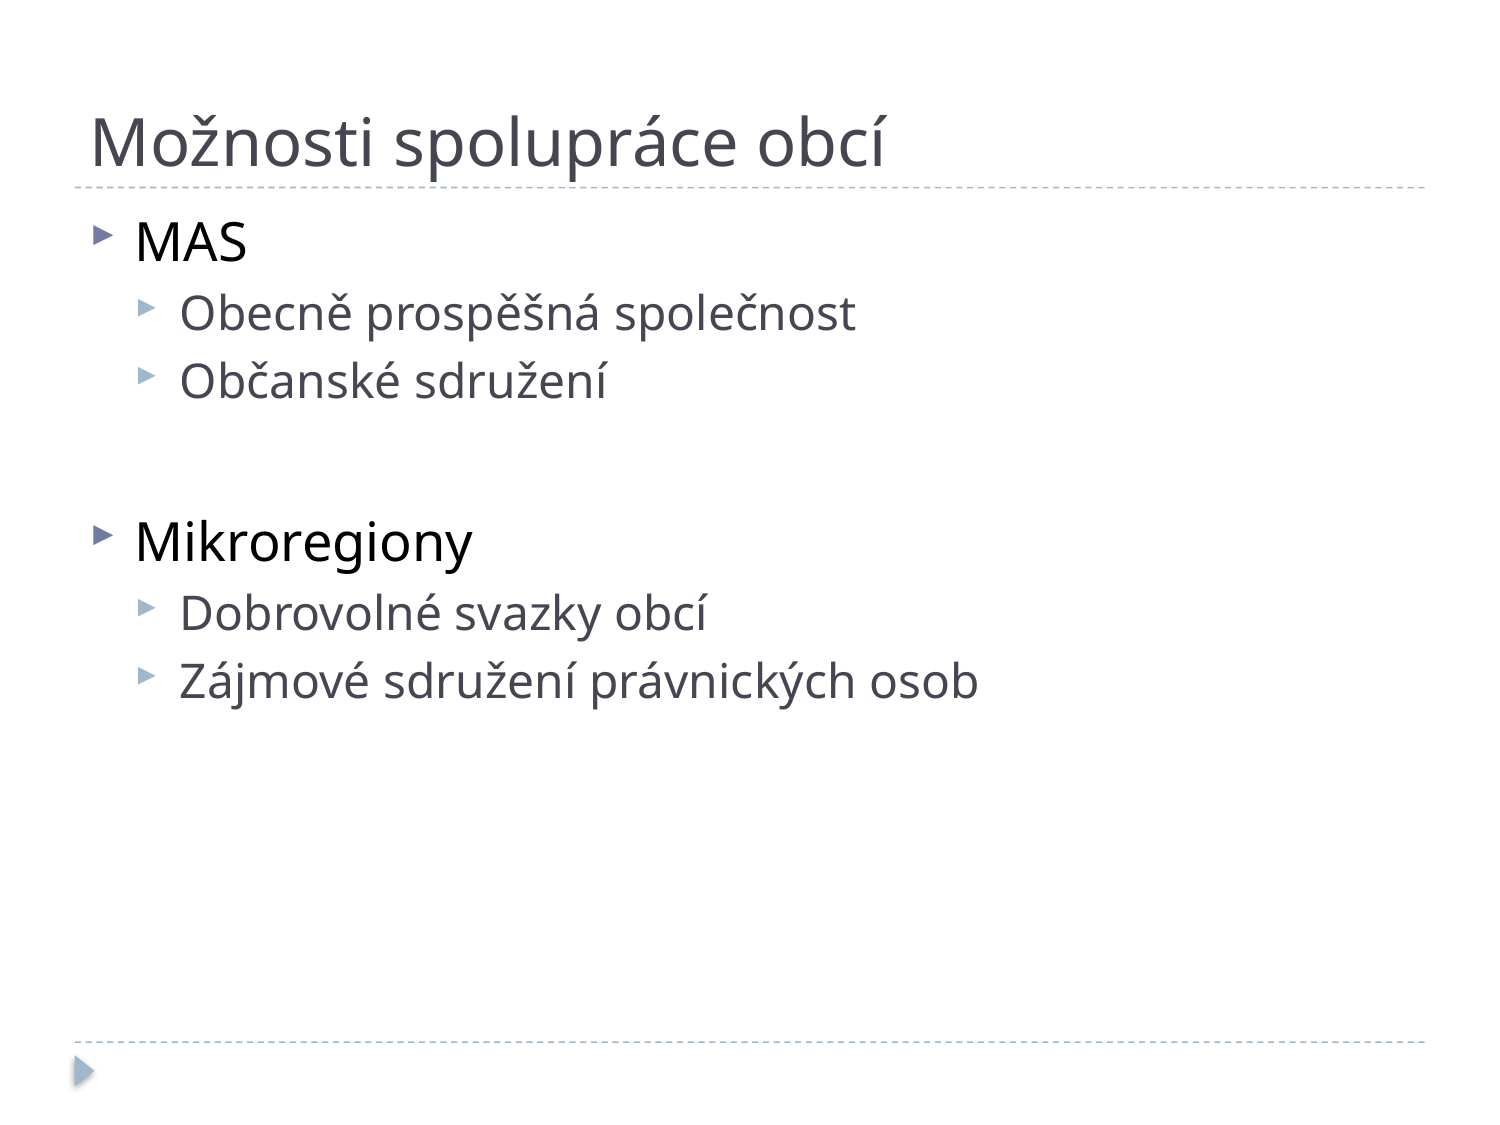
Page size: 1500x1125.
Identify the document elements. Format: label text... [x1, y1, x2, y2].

list MAS Obecně prospěšná společnost Občanské sdružení Mikroregiony Dobrovolné svazky obcí Zájmové sdružení právnických osob [75, 200, 1425, 1010]
title Možnosti spolupráce obcí [75, 24, 1425, 188]
